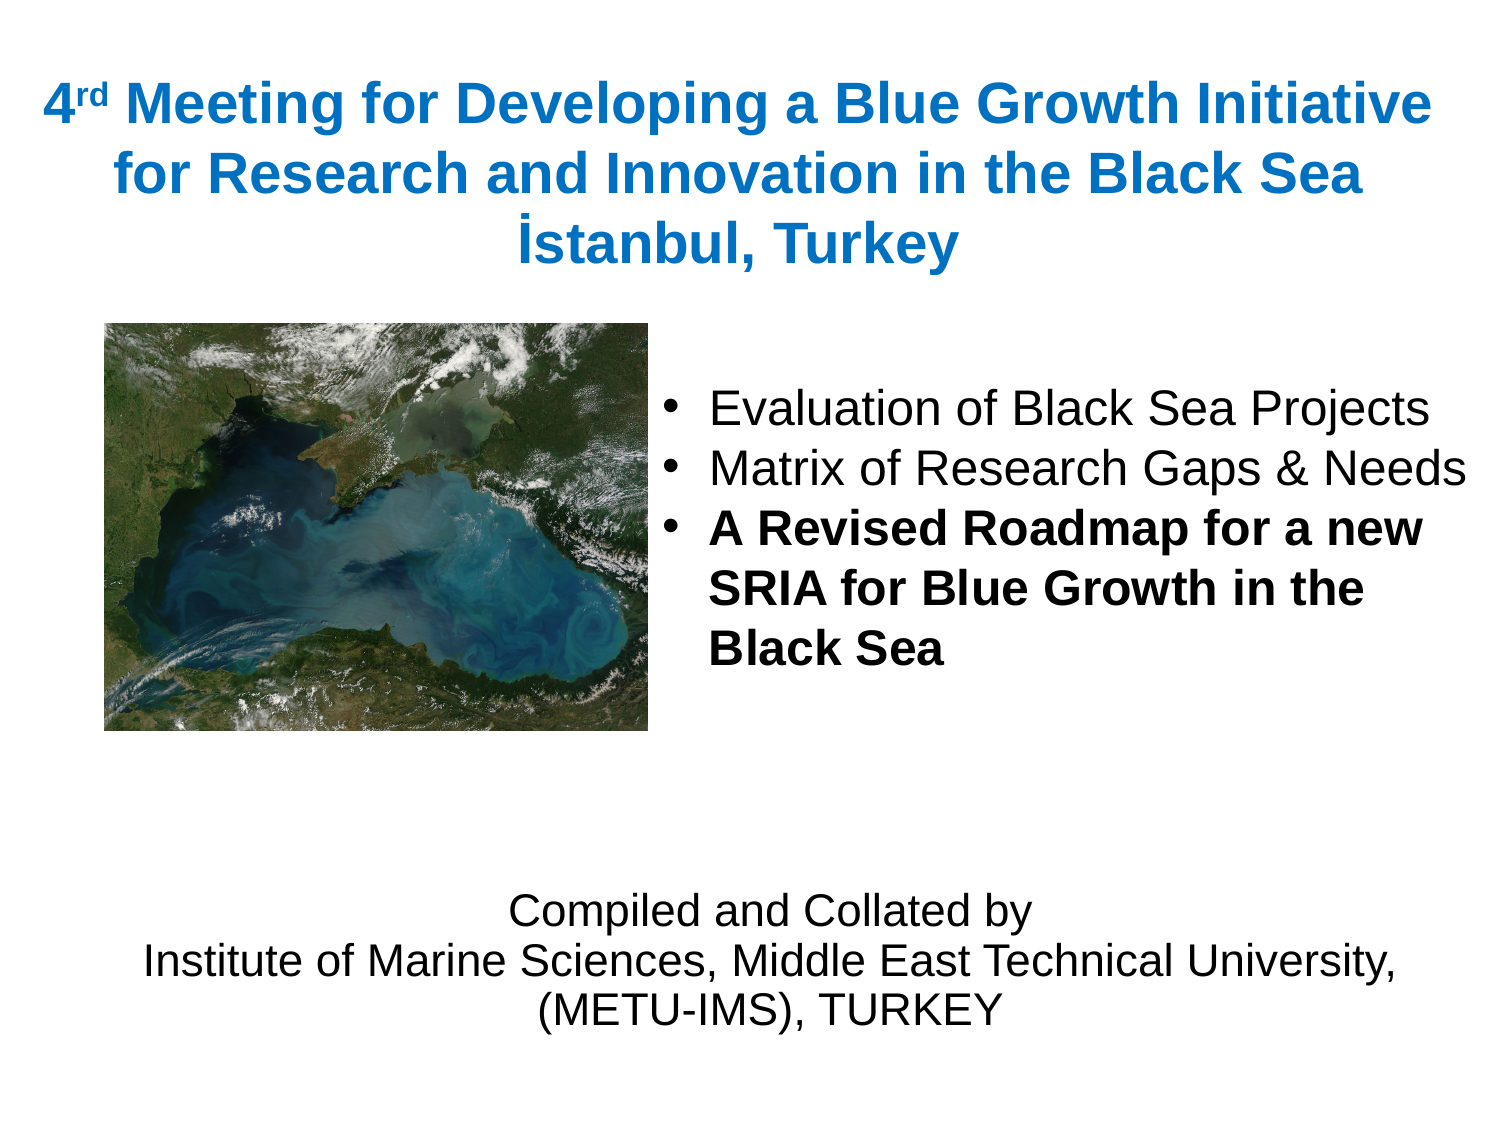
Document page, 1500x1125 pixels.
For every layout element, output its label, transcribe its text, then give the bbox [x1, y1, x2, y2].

text_box Evaluation of Black Sea Projects Matrix of Research Gaps & Needs A Revised Roadmap for a new SRIA for Blue Growth in the Black Sea [648, 368, 1500, 683]
picture [104, 323, 648, 731]
text_box 4rd Meeting for Developing a Blue Growth Initiative for Research and Innovation in the Black Sea İstanbul, Turkey [9, 57, 1469, 283]
text_box Compiled and Collated by Institute of Marine Sciences, Middle East Technical University, (METU-IMS), TURKEY [72, 816, 1469, 1107]
